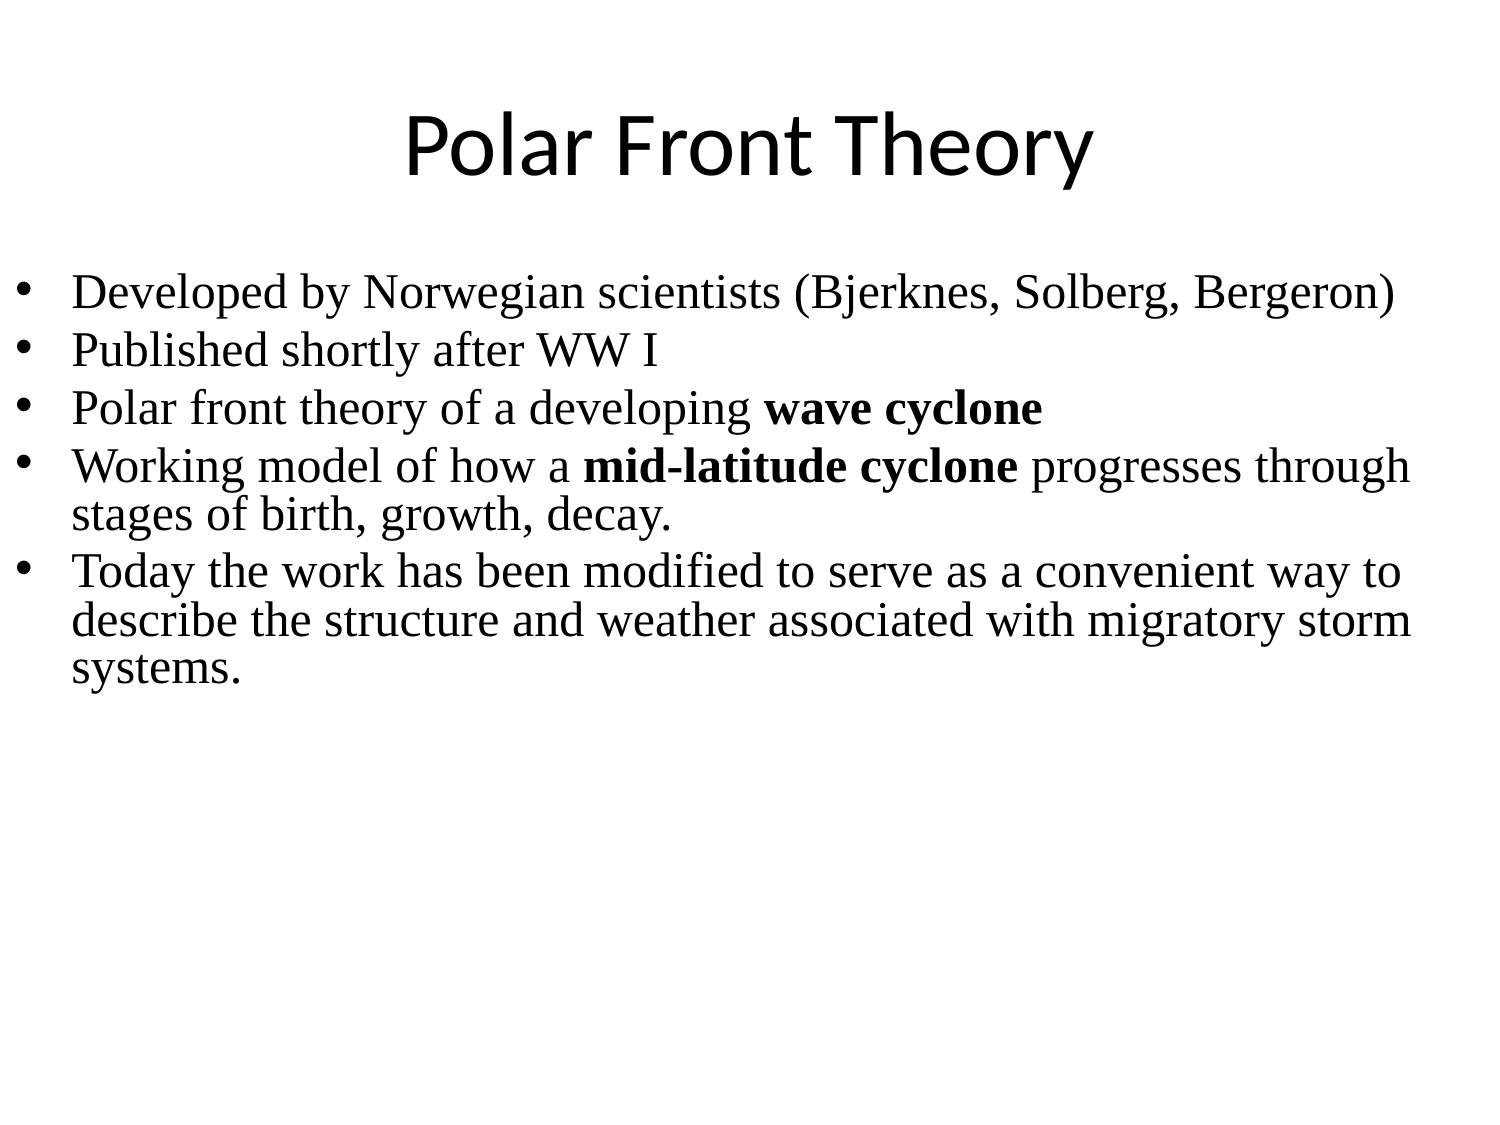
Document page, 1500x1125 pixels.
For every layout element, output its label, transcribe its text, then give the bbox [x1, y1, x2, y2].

title Polar Front Theory [75, 45, 1425, 233]
list Developed by Norwegian scientists (Bjerknes, Solberg, Bergeron) Published shortly after WW I Polar front theory of a developing wave cyclone Working model of how a mid-latitude cyclone progresses through stages of birth, growth, decay. Today the work has been modified to serve as a convenient way to describe the structure and weather associated with migratory storm systems. [0, 262, 1500, 1005]
